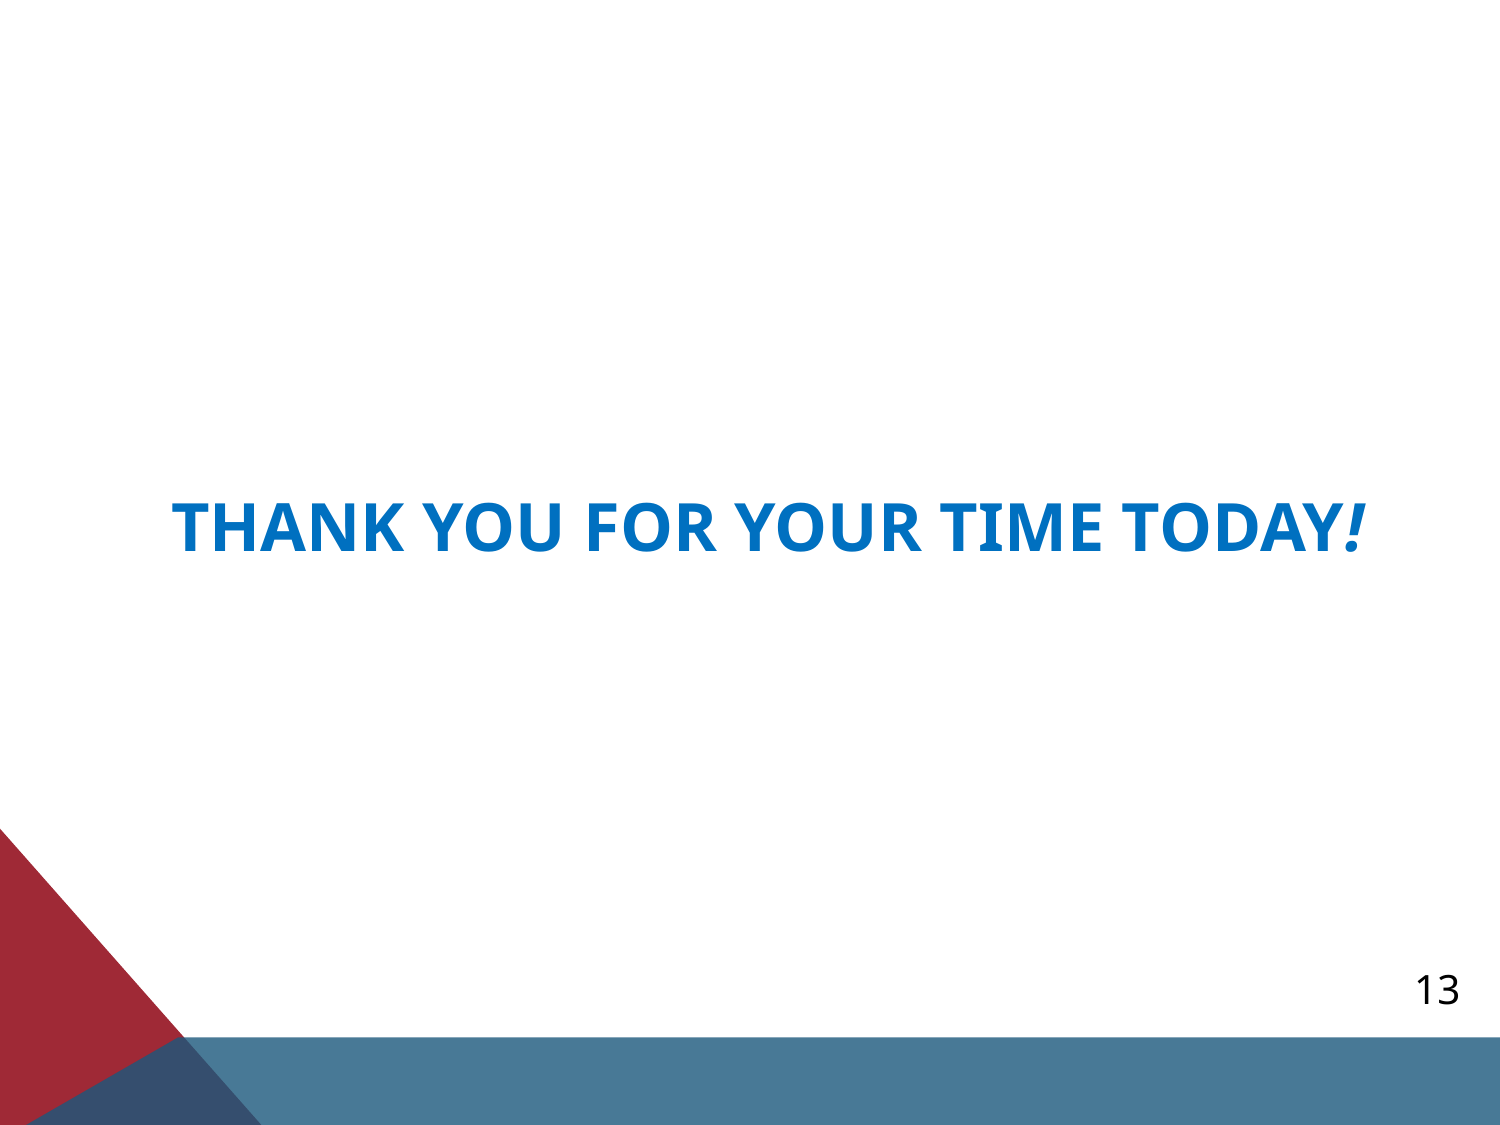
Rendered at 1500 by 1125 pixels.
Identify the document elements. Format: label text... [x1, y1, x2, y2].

slide_number 13 [1385, 948, 1490, 1035]
title Thank you for your time today! [135, 87, 1400, 963]
